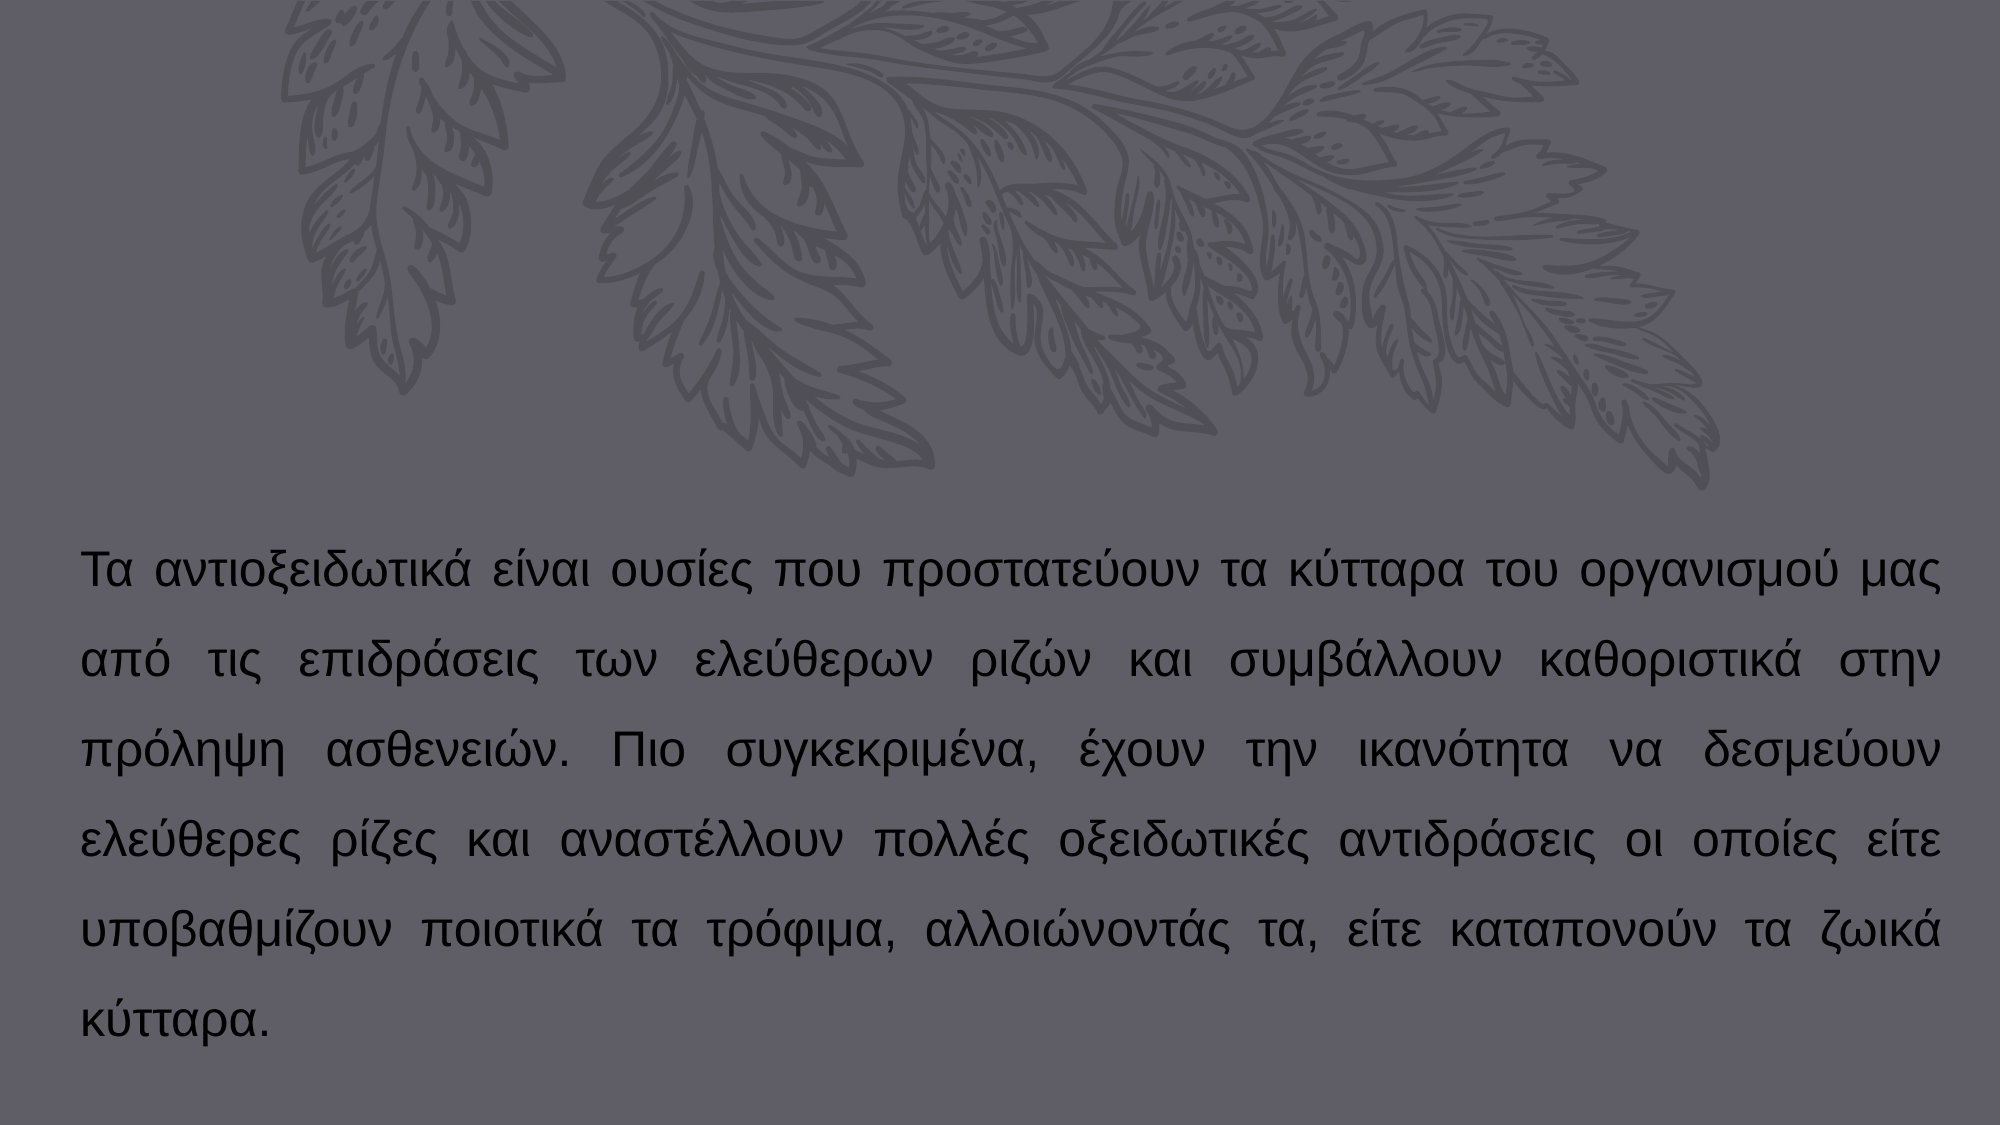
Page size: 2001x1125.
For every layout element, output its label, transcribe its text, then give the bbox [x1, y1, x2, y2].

text_box Τα αντιοξειδωτικά είναι ουσίες που προστατεύουν τα κύτταρα του οργανισμού μας από τις επιδράσεις των ελεύθερων ριζών και συμβάλλουν καθοριστικά στην πρόληψη ασθενειών. Πιο συγκεκριμένα, έχουν την ικανότητα να δεσμεύουν ελεύθερες ρίζες και αναστέλλουν πολλές οξειδωτικές αντιδράσεις οι οποίες είτε υποβαθμίζουν ποιοτικά τα τρόφιμα, αλλοιώνoντάς τα, είτε καταπονούν τα ζωικά κύτταρα. [65, 499, 1958, 1054]
